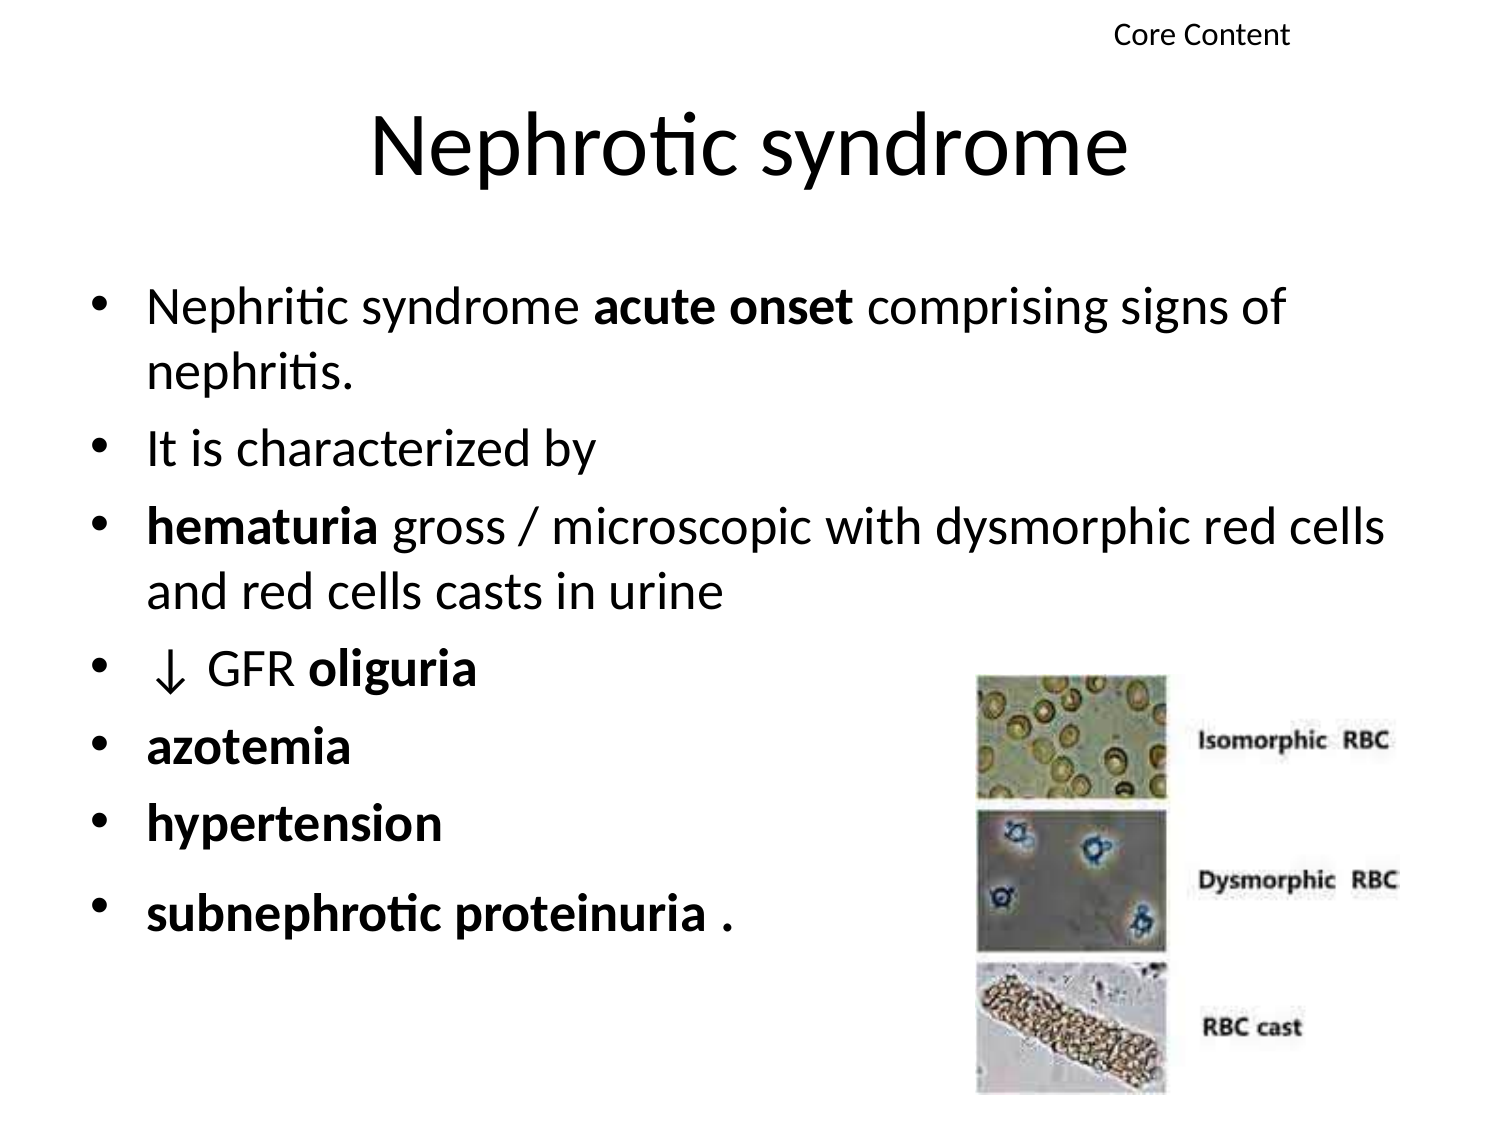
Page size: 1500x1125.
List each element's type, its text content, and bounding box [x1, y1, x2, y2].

picture [974, 674, 1401, 1095]
text_box Core Content [905, 4, 1500, 60]
title Nephrotic syndrome [75, 45, 1425, 233]
list Nephritic syndrome acute onset comprising signs of nephritis. It is characterized by hematuria gross / microscopic with dysmorphic red cells and red cells casts in urine ↓ GFR oliguria azotemia hypertension subnephrotic proteinuria . [75, 262, 1425, 1005]
